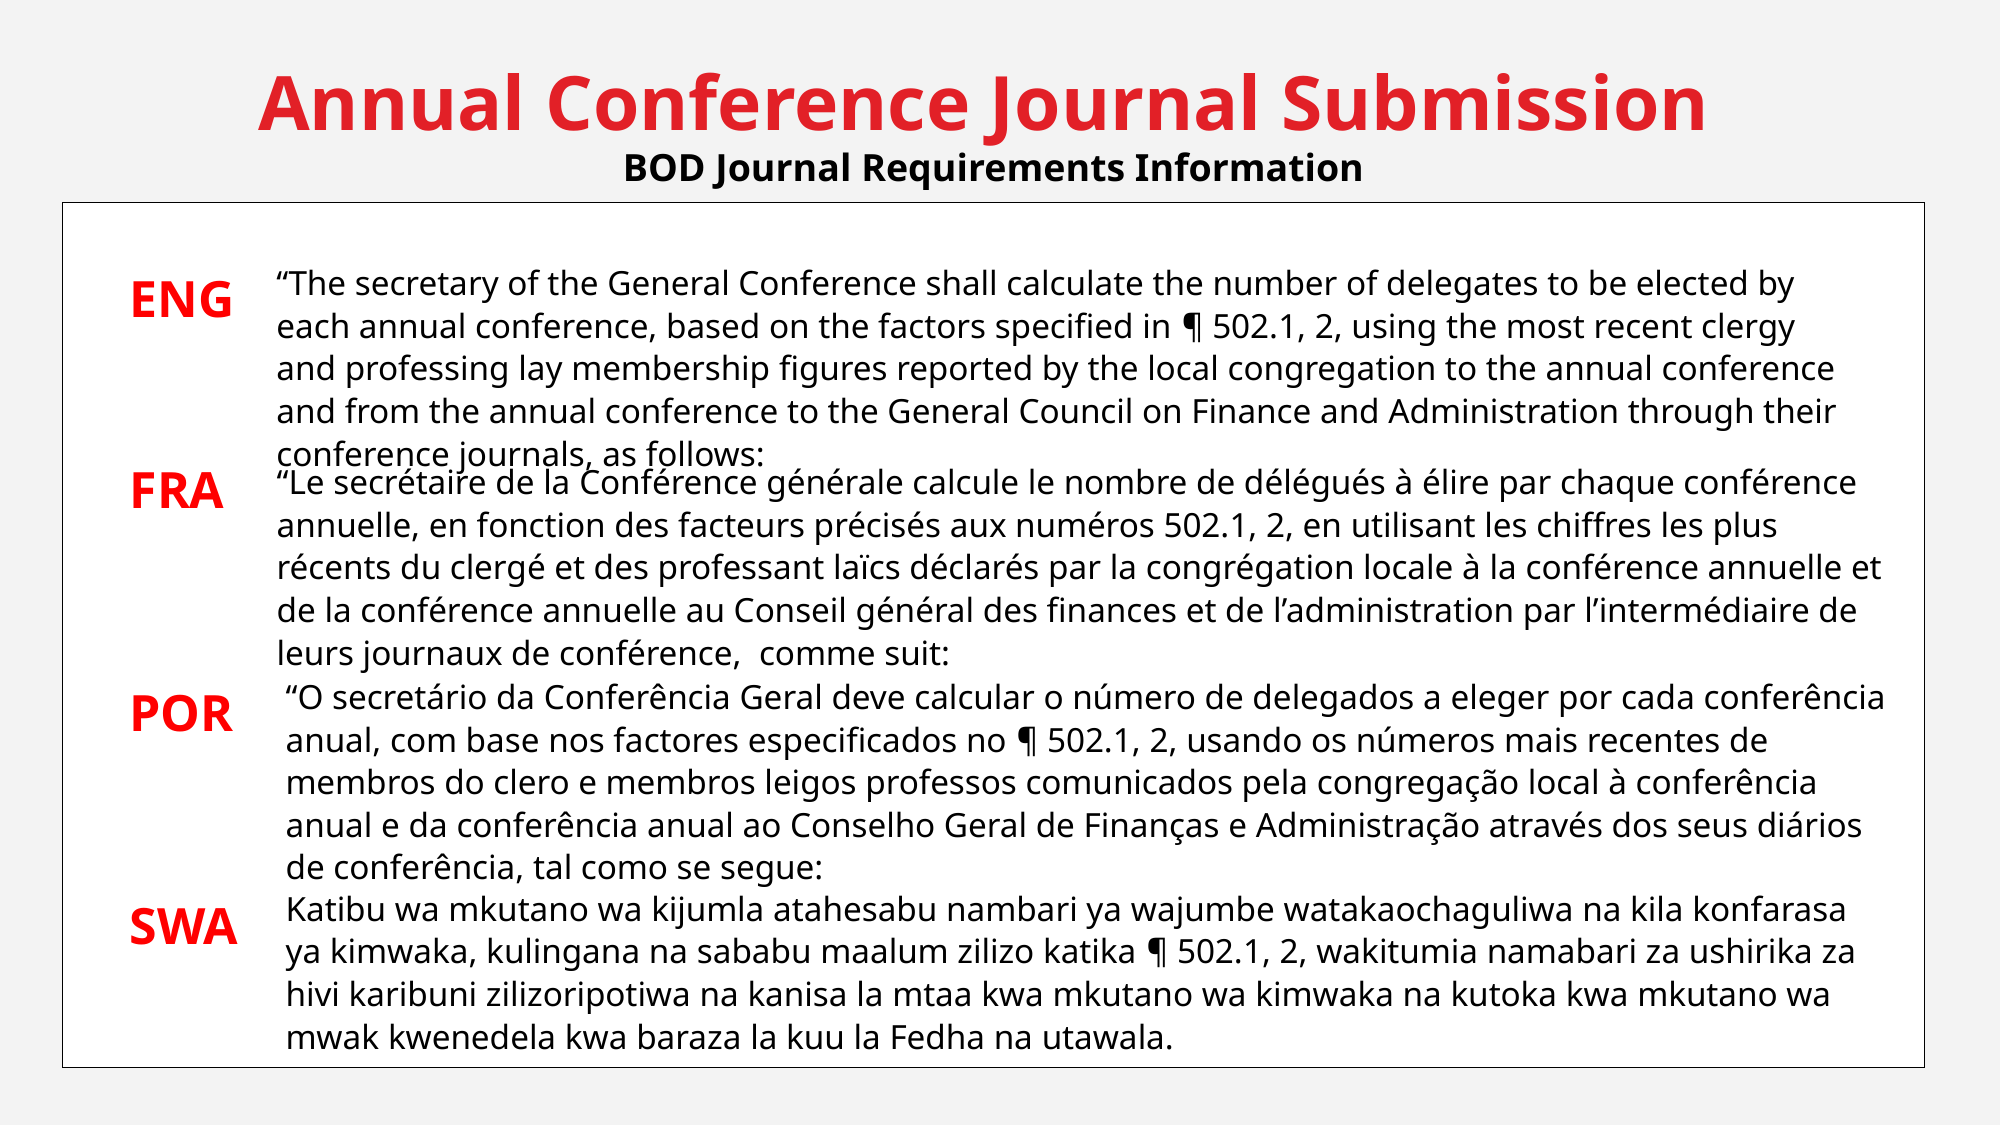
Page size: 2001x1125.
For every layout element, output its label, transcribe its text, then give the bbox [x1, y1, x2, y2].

text_box [62, 201, 1926, 1069]
text_box FRA [114, 451, 186, 526]
text_box ENG [114, 259, 277, 335]
text_box POR [114, 673, 195, 749]
text_box “The secretary of the General Conference shall calculate the number of delegates to be elected by each annual conference, based on the factors specified in ¶ 502.1, 2, using the most recent clergy and professing lay membership figures reported by the local congregation to the annual conference and from the annual conference to the General Council on Finance and Administration through their conference journals, as follows: [186, 251, 1872, 451]
text_box Annual Conference Journal Submission [44, 48, 1944, 153]
text_box BOD Journal Requirements Information [62, 136, 1925, 197]
text_box “O secretário da Conferência Geral deve calcular o número de delegados a eleger por cada conferência anual, com base nos factores especificados no ¶ 502.1, 2, usando os números mais recentes de membros do clero e membros leigos professos comunicados pela congregação local à conferência anual e da conferência anual ao Conselho Geral de Finanças e Administração através dos seus diários de conferência, tal como se segue: [195, 665, 1909, 877]
text_box “Le secrétaire de la Conférence générale calcule le nombre de délégués à élire par chaque conférence annuelle, en fonction des facteurs précisés aux numéros 502.1, 2, en utilisant les chiffres les plus récents du clergé et des professant laïcs déclarés par la congrégation locale à la conférence annuelle et de la conférence annuelle au Conseil général des finances et de l’administration par l’intermédiaire de leurs journaux de conférence, comme suit: [186, 451, 1900, 680]
text_box Katibu wa mkutano wa kijumla atahesabu nambari ya wajumbe watakaochaguliwa na kila konfarasa ya kimwaka, kulingana na sababu maalum zilizo katika ¶ 502.1, 2, wakitumia namabari za ushirika za hivi karibuni zilizoripotiwa na kanisa la mtaa kwa mkutano wa kimwaka na kutoka kwa mkutano wa mwak kwenedela kwa baraza la kuu la Fedha na utawala. [195, 877, 1909, 1064]
text_box SWA [114, 887, 195, 963]
